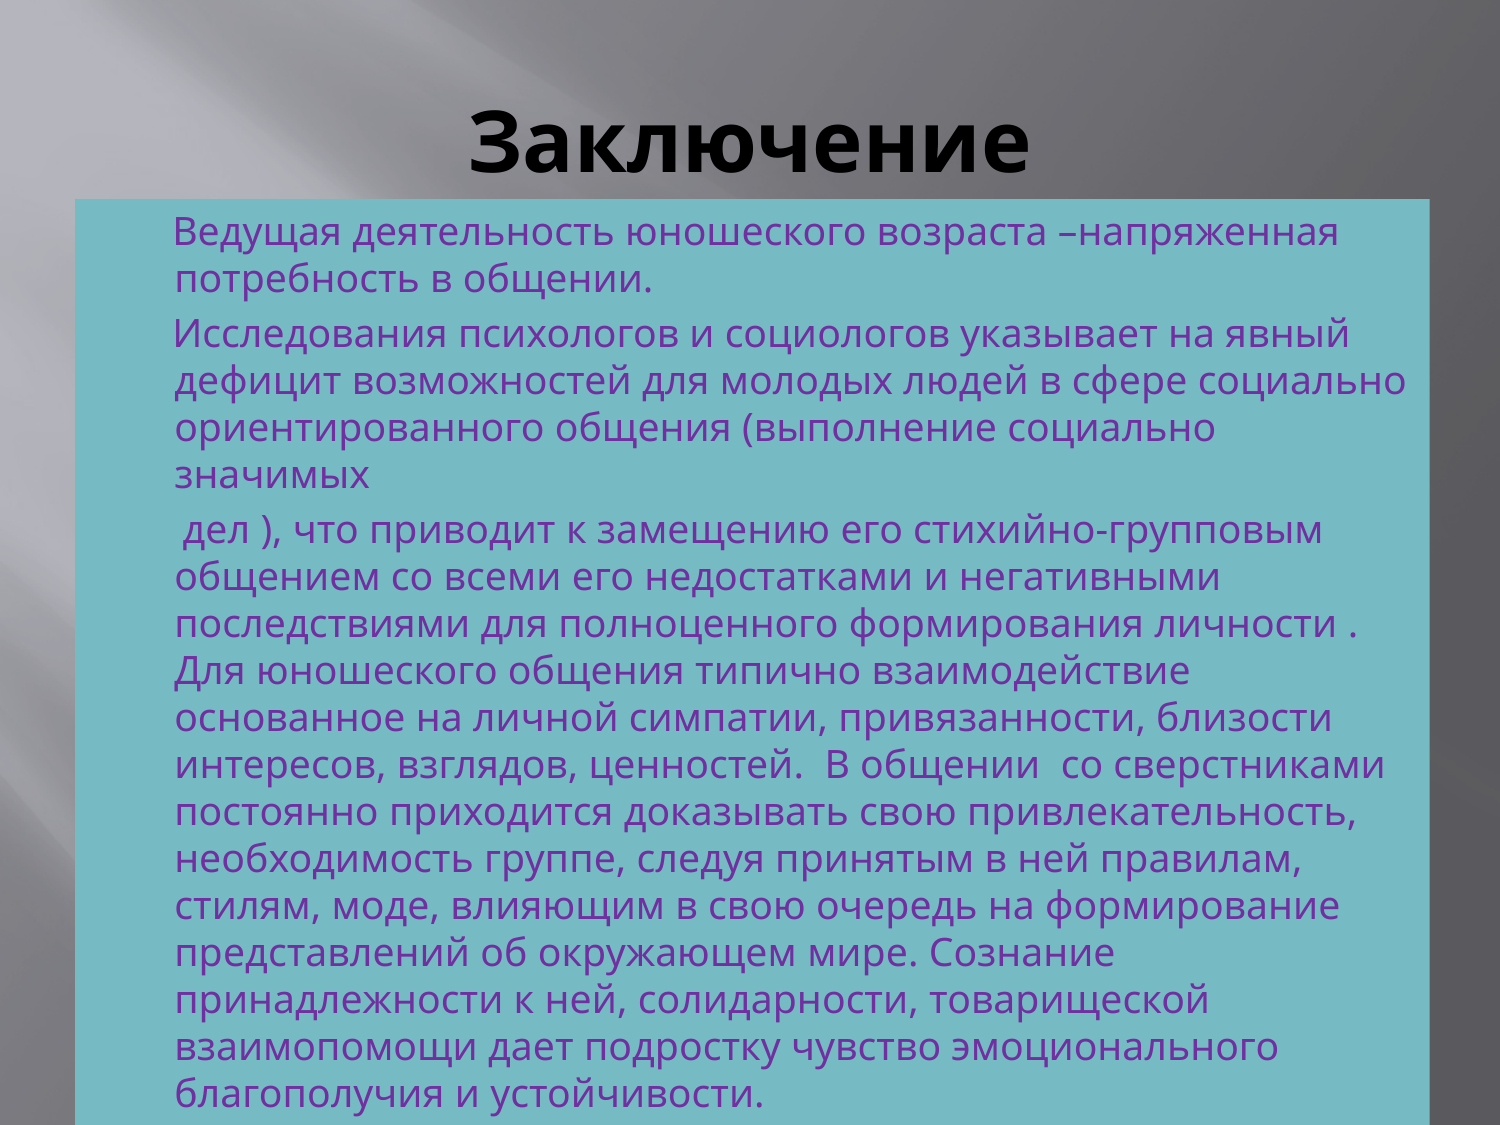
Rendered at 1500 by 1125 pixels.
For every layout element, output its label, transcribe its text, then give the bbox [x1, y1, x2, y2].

title Заключение [75, 45, 1425, 199]
list Ведущая деятельность юношеского возраста –напряженная потребность в общении. Исследования психологов и социологов указывает на явный дефицит возможностей для молодых людей в сфере социально ориентированного общения (выполнение социально значимых дел ), что приводит к замещению его стихийно-групповым общением со всеми его недостатками и негативными последствиями для полноценного формирования личности . Для юношеского общения типично взаимодействие основанное на личной симпатии, привязанности, близости интересов, взглядов, ценностей. В общении со сверстниками постоянно приходится доказывать свою привлекательность, необходимость группе, следуя принятым в ней правилам, стилям, моде, влияющим в свою очередь на формирование представлений об окружающем мире. Сознание принадлежности к ней, солидарности, товарищеской взаимопомощи дает подростку чувство эмоционального благополучия и устойчивости. [75, 199, 1430, 1125]
